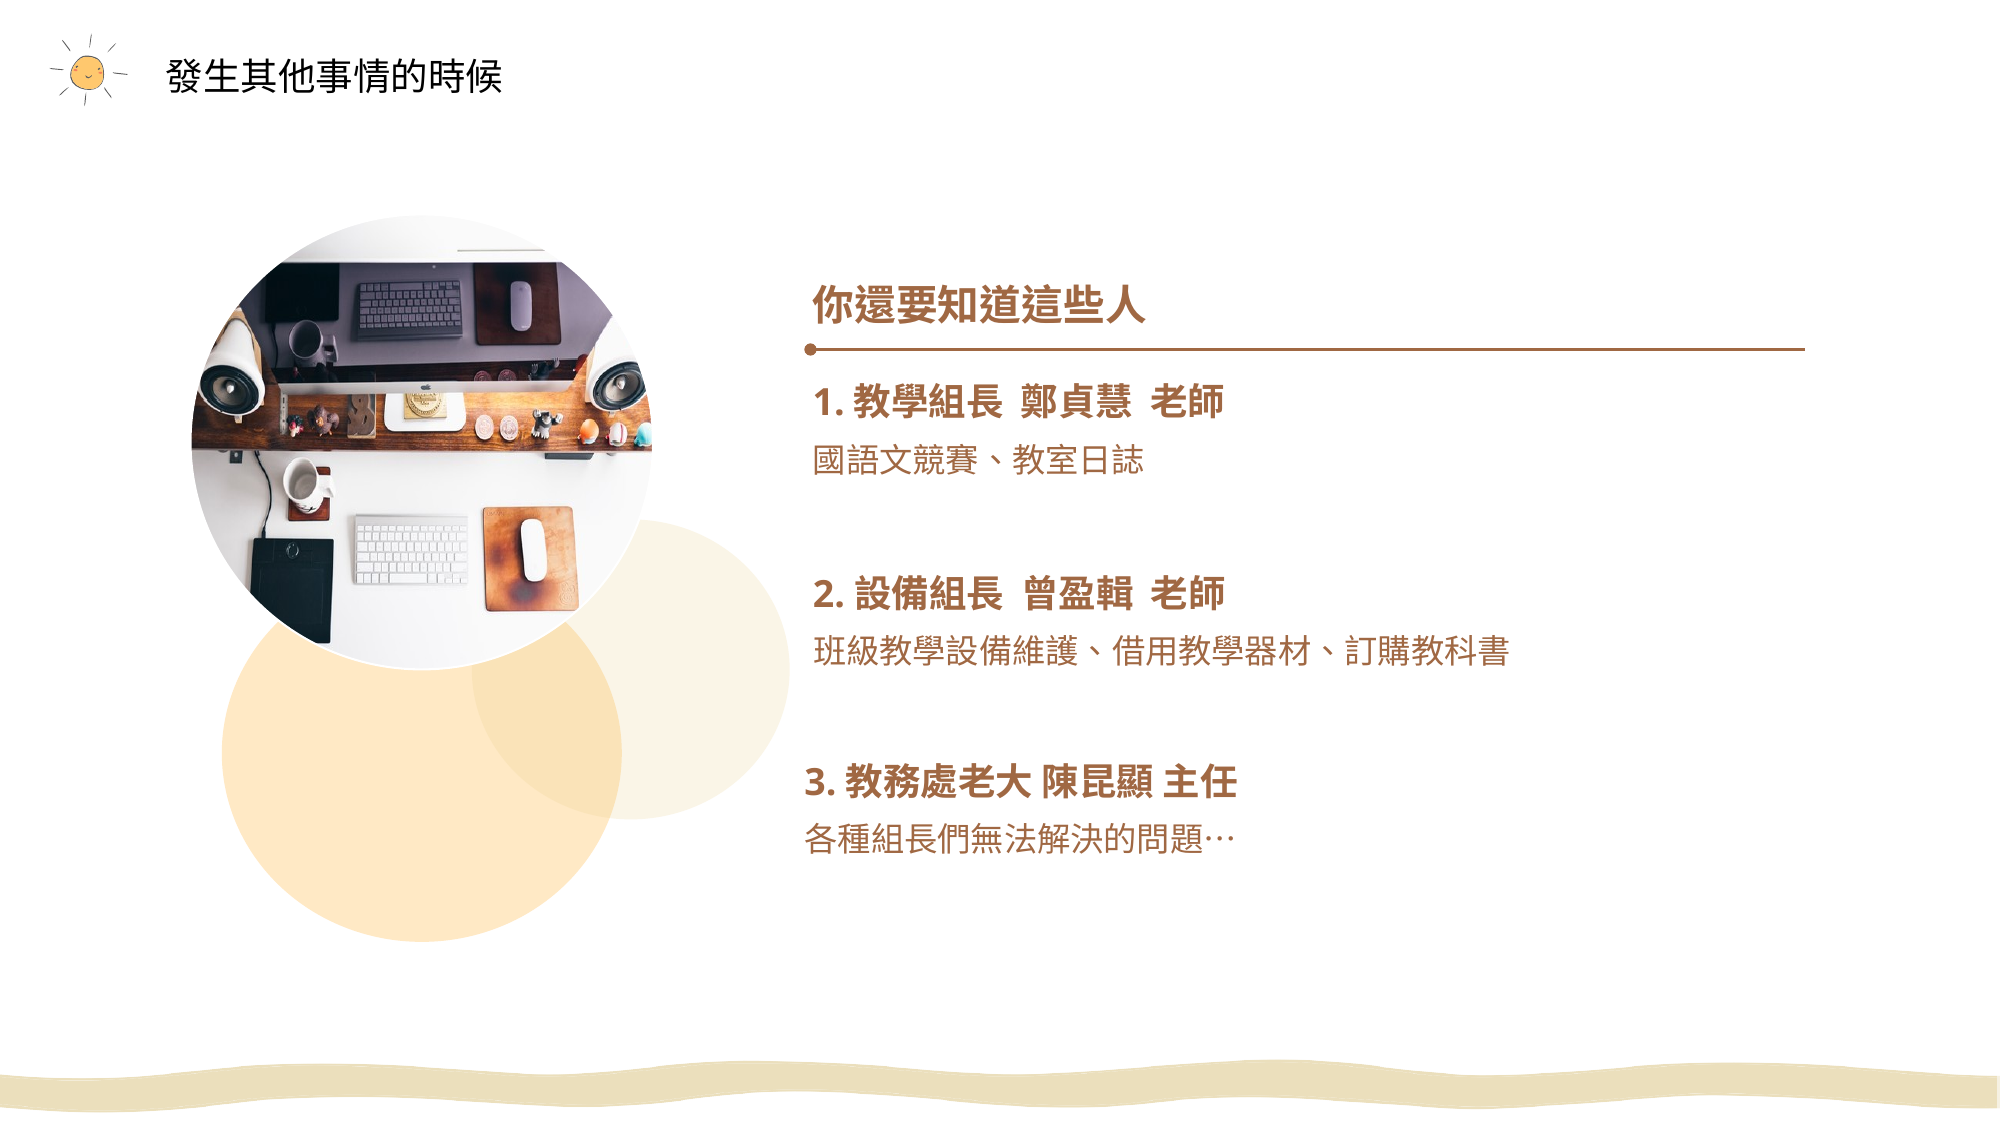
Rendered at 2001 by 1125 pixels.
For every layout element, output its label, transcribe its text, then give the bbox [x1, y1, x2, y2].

picture [49, 33, 128, 107]
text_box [798, 562, 1806, 679]
text_box [220, 621, 610, 943]
text_box [470, 518, 791, 821]
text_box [789, 750, 1805, 867]
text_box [797, 370, 1806, 487]
text_box 發生其他事情的時候 [128, 45, 552, 106]
text_box 你還要知道這些人 [797, 271, 1232, 337]
picture [0, 1049, 2000, 1125]
text_box [189, 213, 655, 671]
